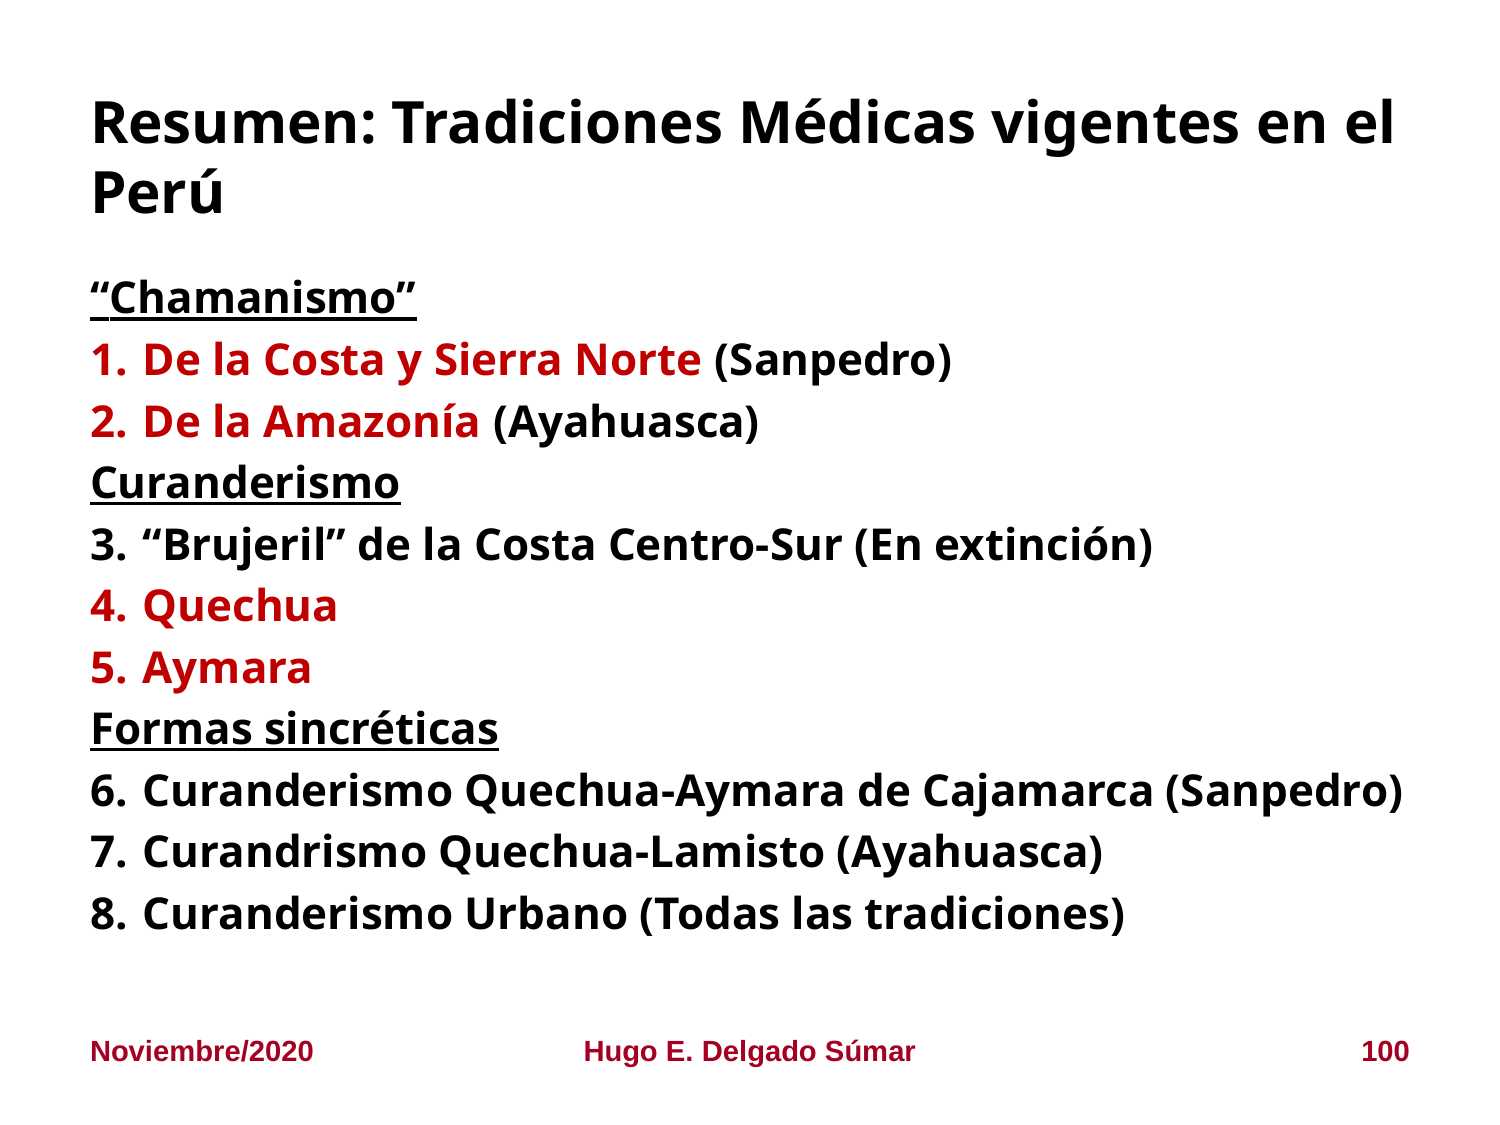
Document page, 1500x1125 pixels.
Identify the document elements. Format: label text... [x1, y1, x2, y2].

footer Hugo E. Delgado Súmar [512, 1024, 988, 1103]
title Resumen: Tradiciones Médicas vigentes en el Perú [74, 44, 1426, 233]
slide_number Noviembre/2020 [74, 1024, 426, 1103]
list “Chamanismo” De la Costa y Sierra Norte (Sanpedro) De la Amazonía (Ayahuasca) Curanderismo 3. “Brujeril” de la Costa Centro-Sur (En extinción) 4. Quechua 5. Aymara Formas sincréticas 6. Curanderismo Quechua-Aymara de Cajamarca (Sanpedro) 7. Curandrismo Quechua-Lamisto (Ayahuasca) 8. Curanderismo Urbano (Todas las tradiciones) [74, 262, 1426, 1006]
slide_number 100 [1074, 1024, 1426, 1103]
